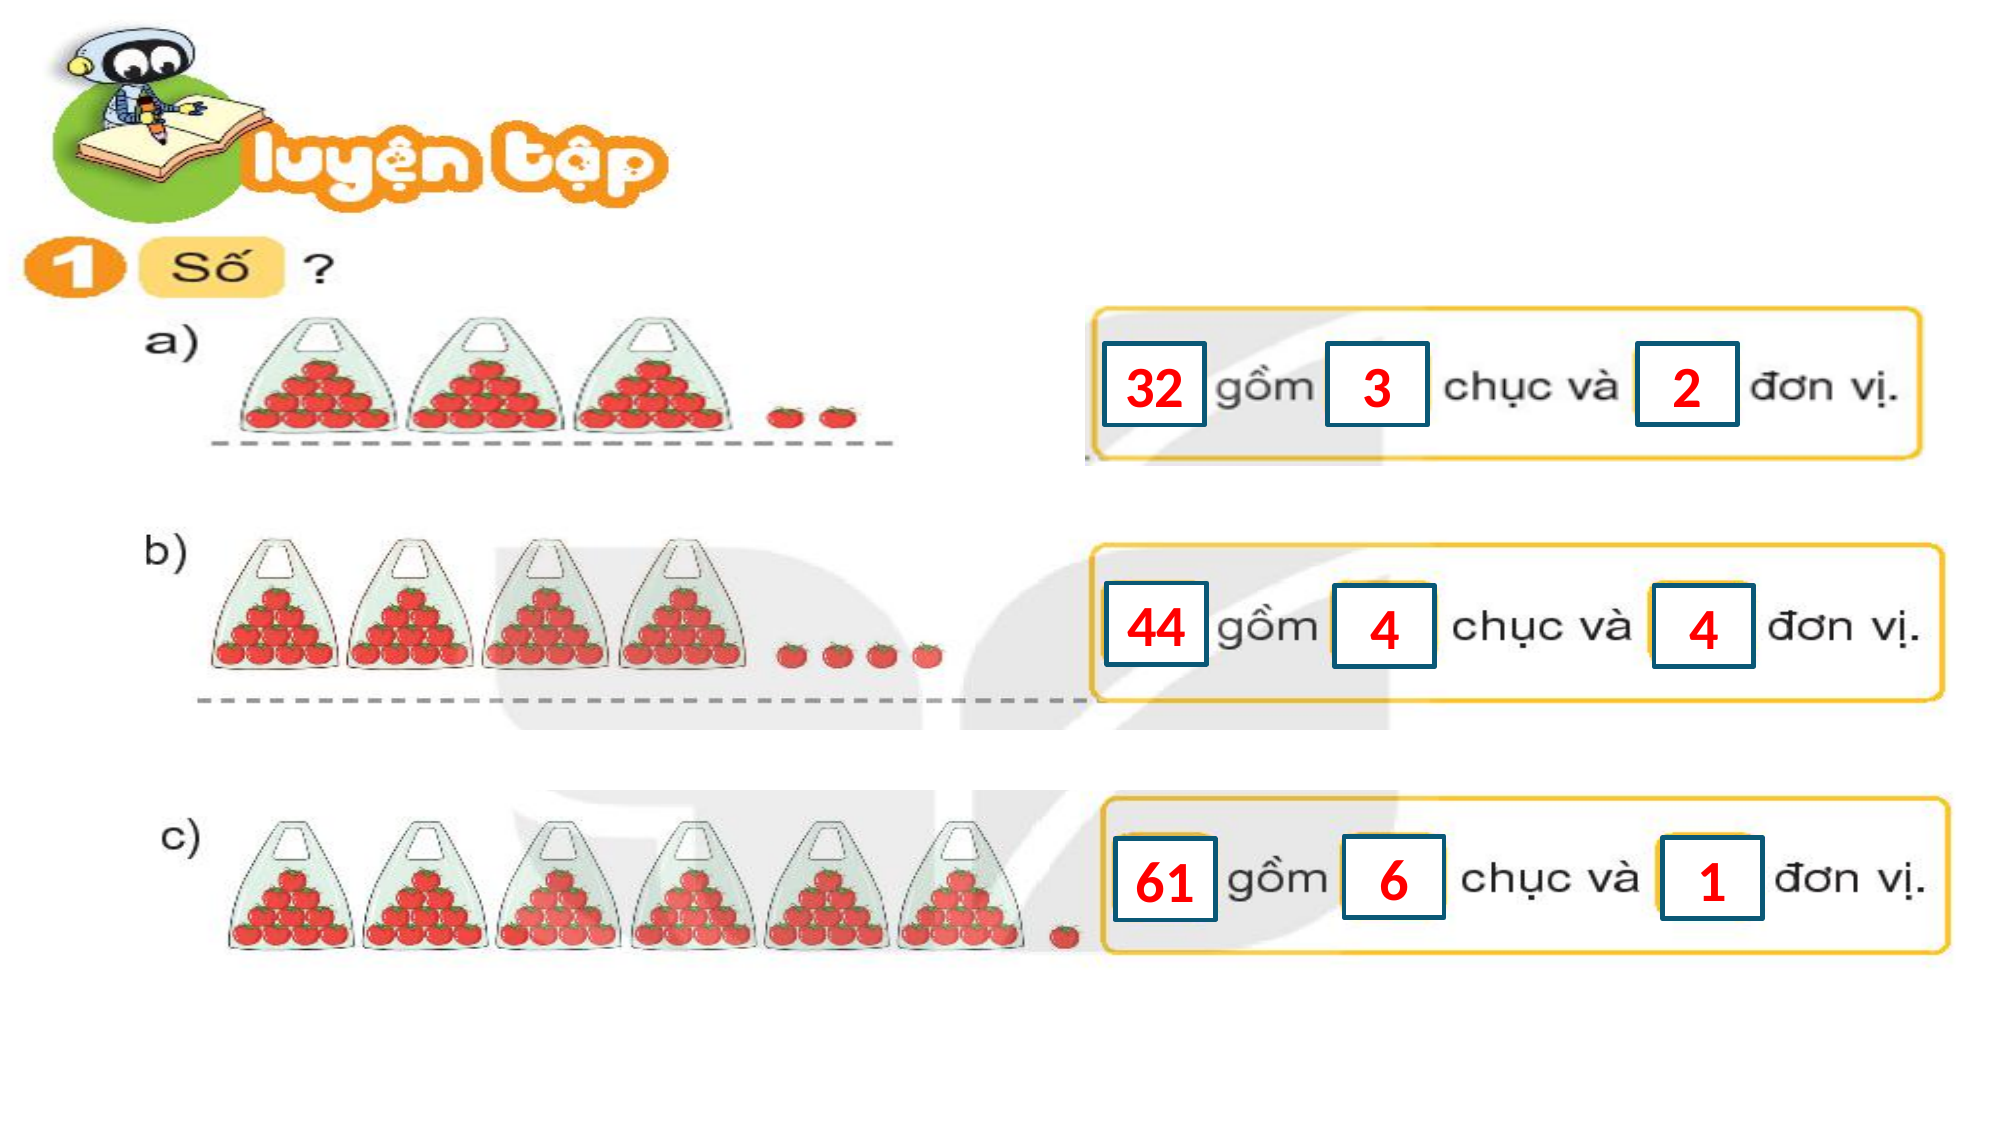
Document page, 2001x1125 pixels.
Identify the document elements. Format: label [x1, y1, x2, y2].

picture [112, 790, 2000, 982]
picture [1084, 305, 1934, 466]
picture [99, 524, 1979, 730]
picture [0, 6, 899, 459]
